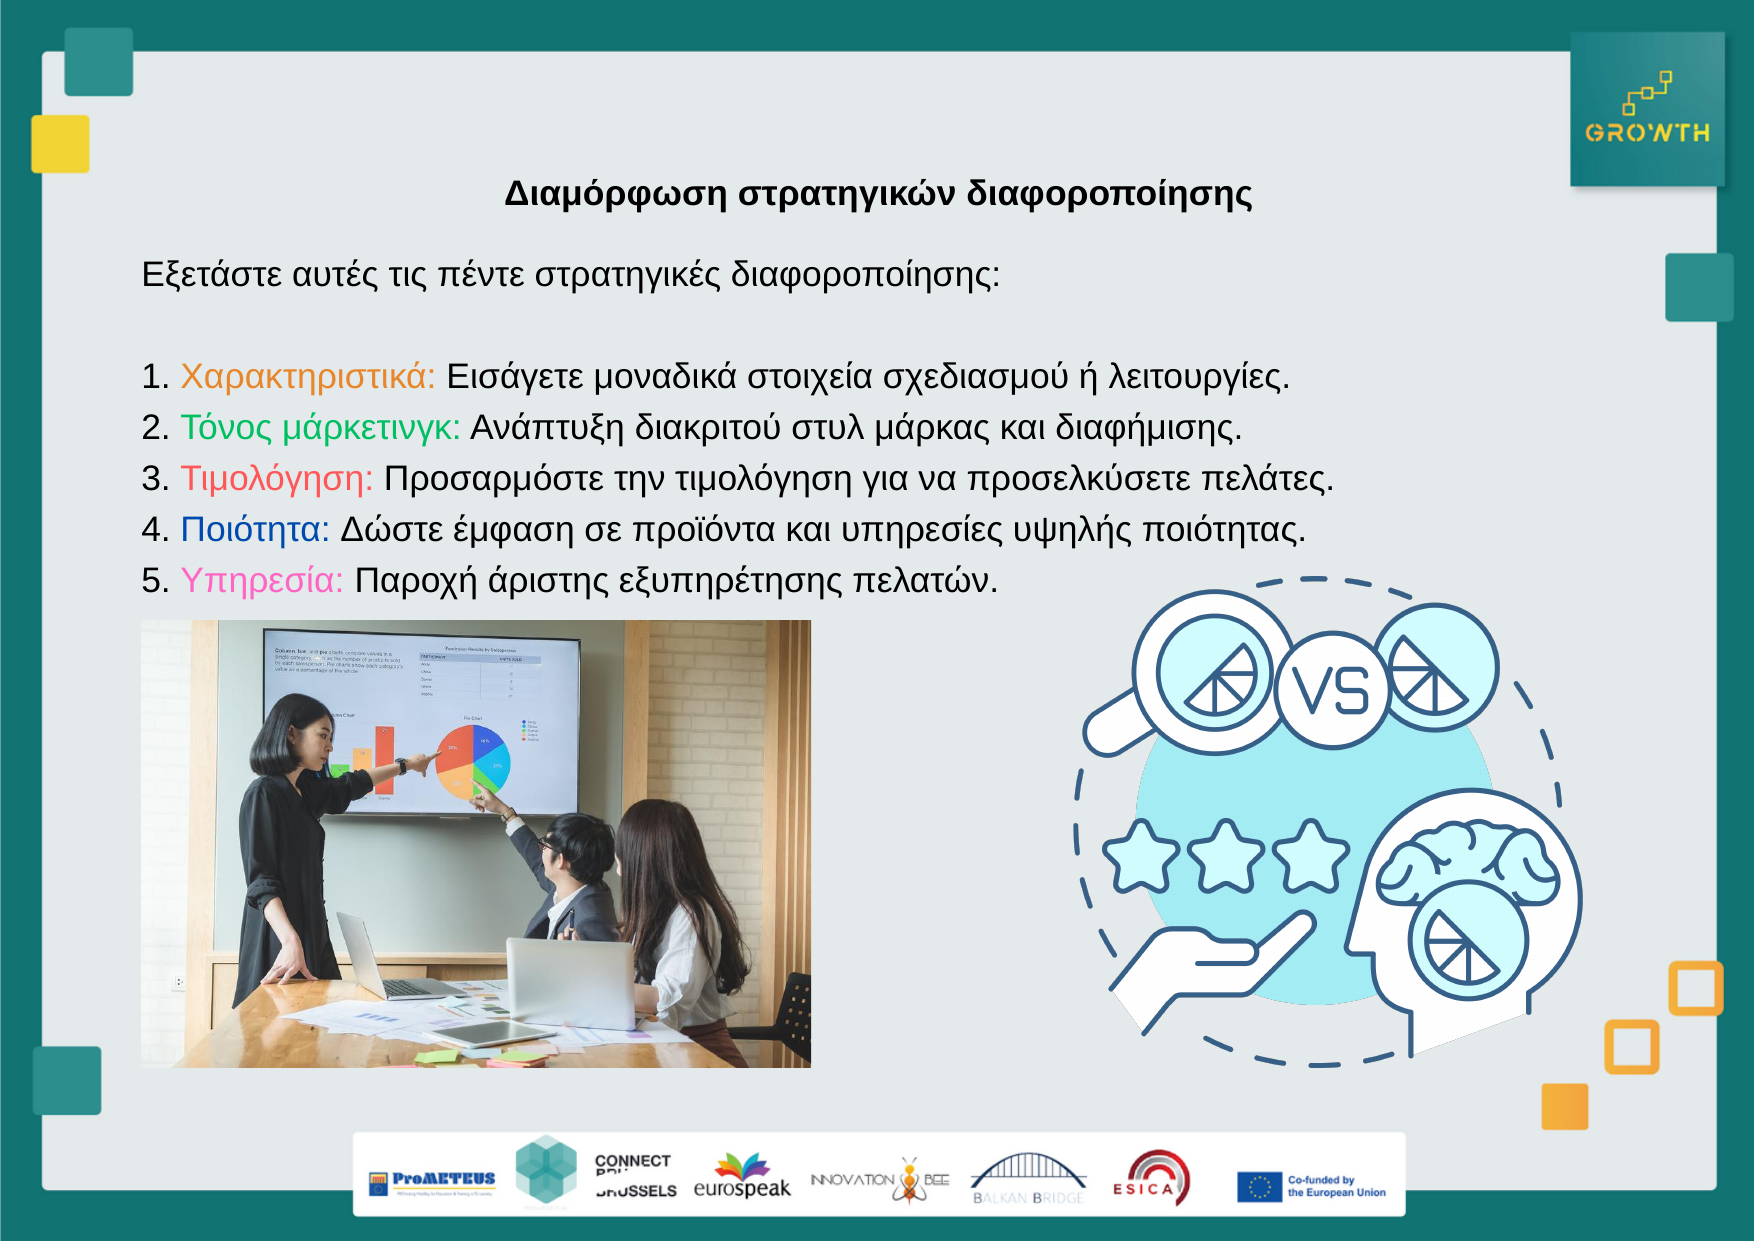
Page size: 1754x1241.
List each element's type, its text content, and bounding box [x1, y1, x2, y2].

text_box Εξετάστε αυτές τις πέντε στρατηγικές διαφοροποίησης: 1. Χαρακτηριστικά: Εισάγετε μοναδικά στοιχεία σχεδιασμού ή λειτουργίες. 2. Τόνος μάρκετινγκ: Ανάπτυξη διακριτού στυλ μάρκας και διαφήμισης. 3. Τιμολόγηση: Προσαρμόστε την τιμολόγηση για να προσελκύσετε πελάτες. 4. Ποιότητα: Δώστε έμφαση σε προϊόντα και υπηρεσίες υψηλής ποιότητας. 5. Υπηρεσία: Παροχή άριστης εξυπηρέτησης πελατών. [141, 242, 1569, 600]
text_box [0, 0, 1754, 1241]
text_box [1073, 576, 1584, 1068]
text_box Διαμόρφωση στρατηγικών διαφοροποίησης [174, 161, 1584, 213]
text_box [141, 620, 812, 1068]
